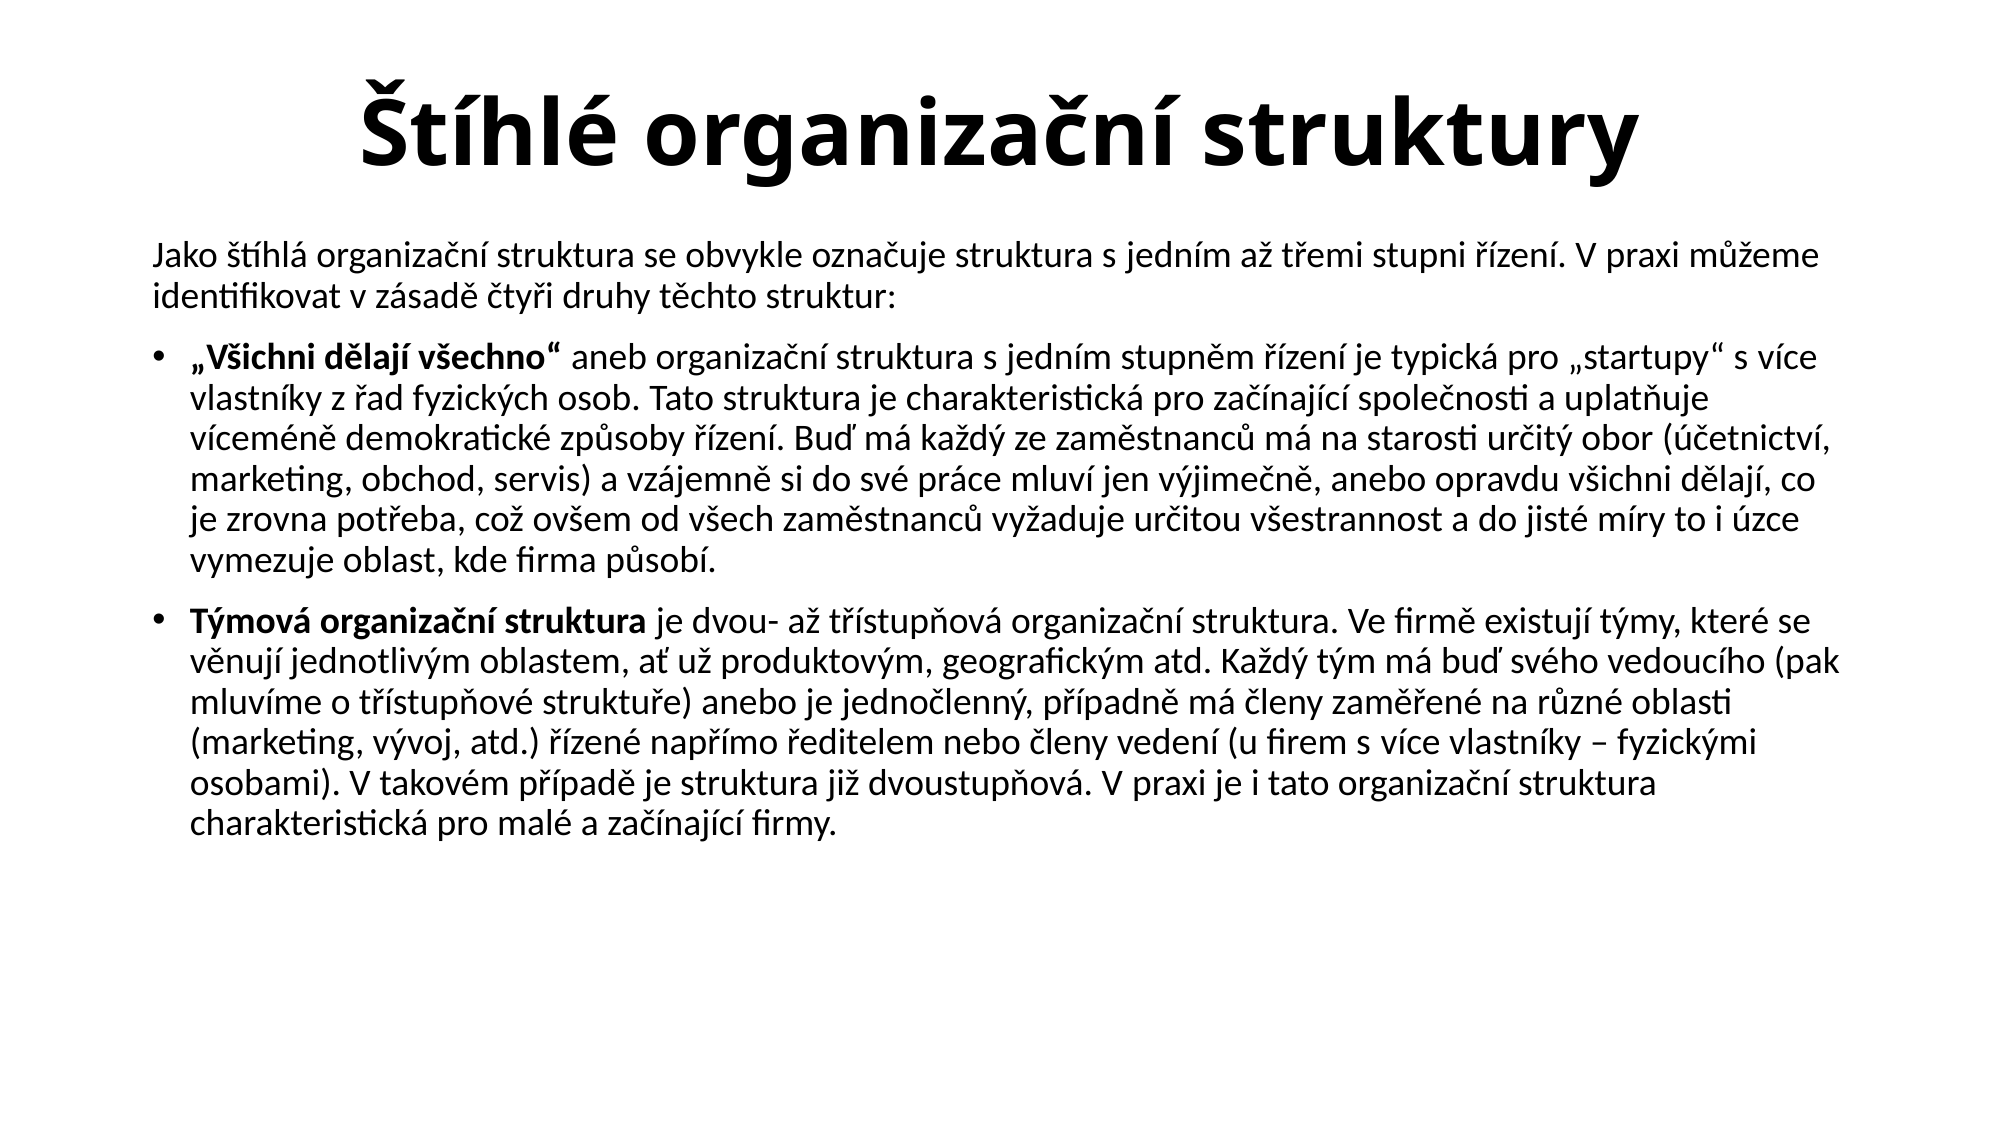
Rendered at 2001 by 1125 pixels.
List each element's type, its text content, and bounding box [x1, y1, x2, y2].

list Jako štíhlá organizační struktura se obvykle označuje struktura s jedním až třemi stupni řízení. V praxi můžeme identifikovat v zásadě čtyři druhy těchto struktur: „Všichni dělají všechno“ aneb organizační struktura s jedním stupněm řízení je typická pro „startupy“ s více vlastníky z řad fyzických osob. Tato struktura je charakteristická pro začínající společnosti a uplatňuje víceméně demokratické způsoby řízení. Buď má každý ze zaměstnanců má na starosti určitý obor (účetnictví, marketing, obchod, servis) a vzájemně si do své práce mluví jen výjimečně, anebo opravdu všichni dělají, co je zrovna potřeba, což ovšem od všech zaměstnanců vyžaduje určitou všestrannost a do jisté míry to i úzce vymezuje oblast, kde firma působí. Týmová organizační struktura je dvou- až třístupňová organizační struktura. Ve firmě existují týmy, které se věnují jednotlivým oblastem, ať už produktovým, geografickým atd. Každý tým má buď svého vedoucího (pak mluvíme o třístupňové struktuře) anebo je jednočlenný, případně má členy zaměřené na různé oblasti (marketing, vývoj, atd.) řízené napřímo ředitelem nebo členy vedení (u firem s více vlastníky – fyzickými osobami). V takovém případě je struktura již dvoustupňová. V praxi je i tato organizační struktura charakteristická pro malé a začínající firmy. [137, 228, 1863, 1014]
title Štíhlé organizační struktury [137, 59, 1863, 213]
